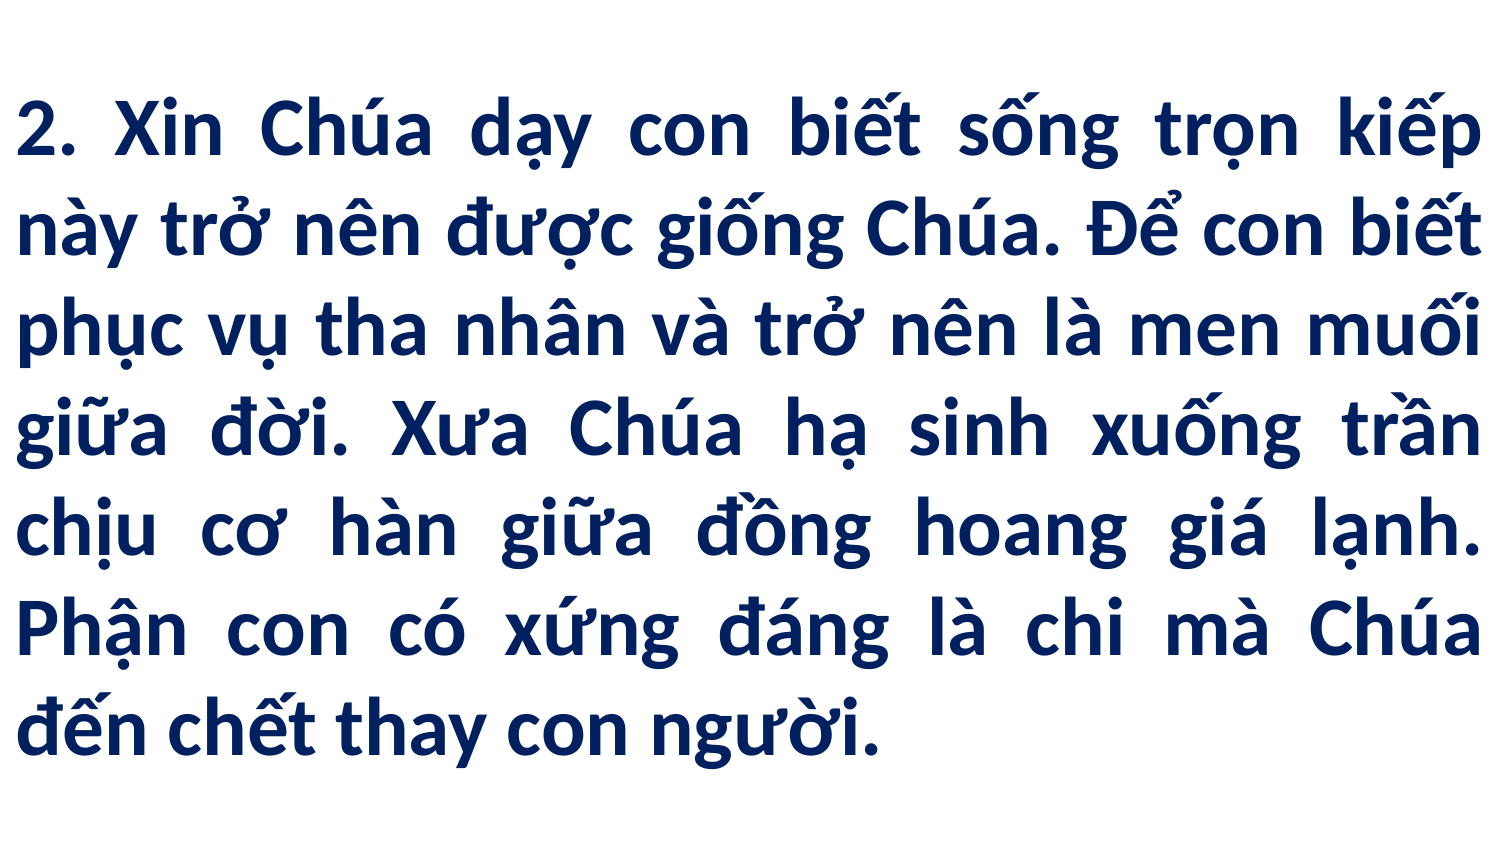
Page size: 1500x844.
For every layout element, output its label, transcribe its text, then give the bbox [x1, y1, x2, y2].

title 2. Xin Chúa dạy con biết sống trọn kiếp này trở nên được giống Chúa. Để con biết phục vụ tha nhân và trở nên là men muối giữa đời. Xưa Chúa hạ sinh xuống trần chịu cơ hàn giữa đồng hoang giá lạnh. Phận con có xứng đáng là chi mà Chúa đến chết thay con người. [0, 0, 1500, 844]
